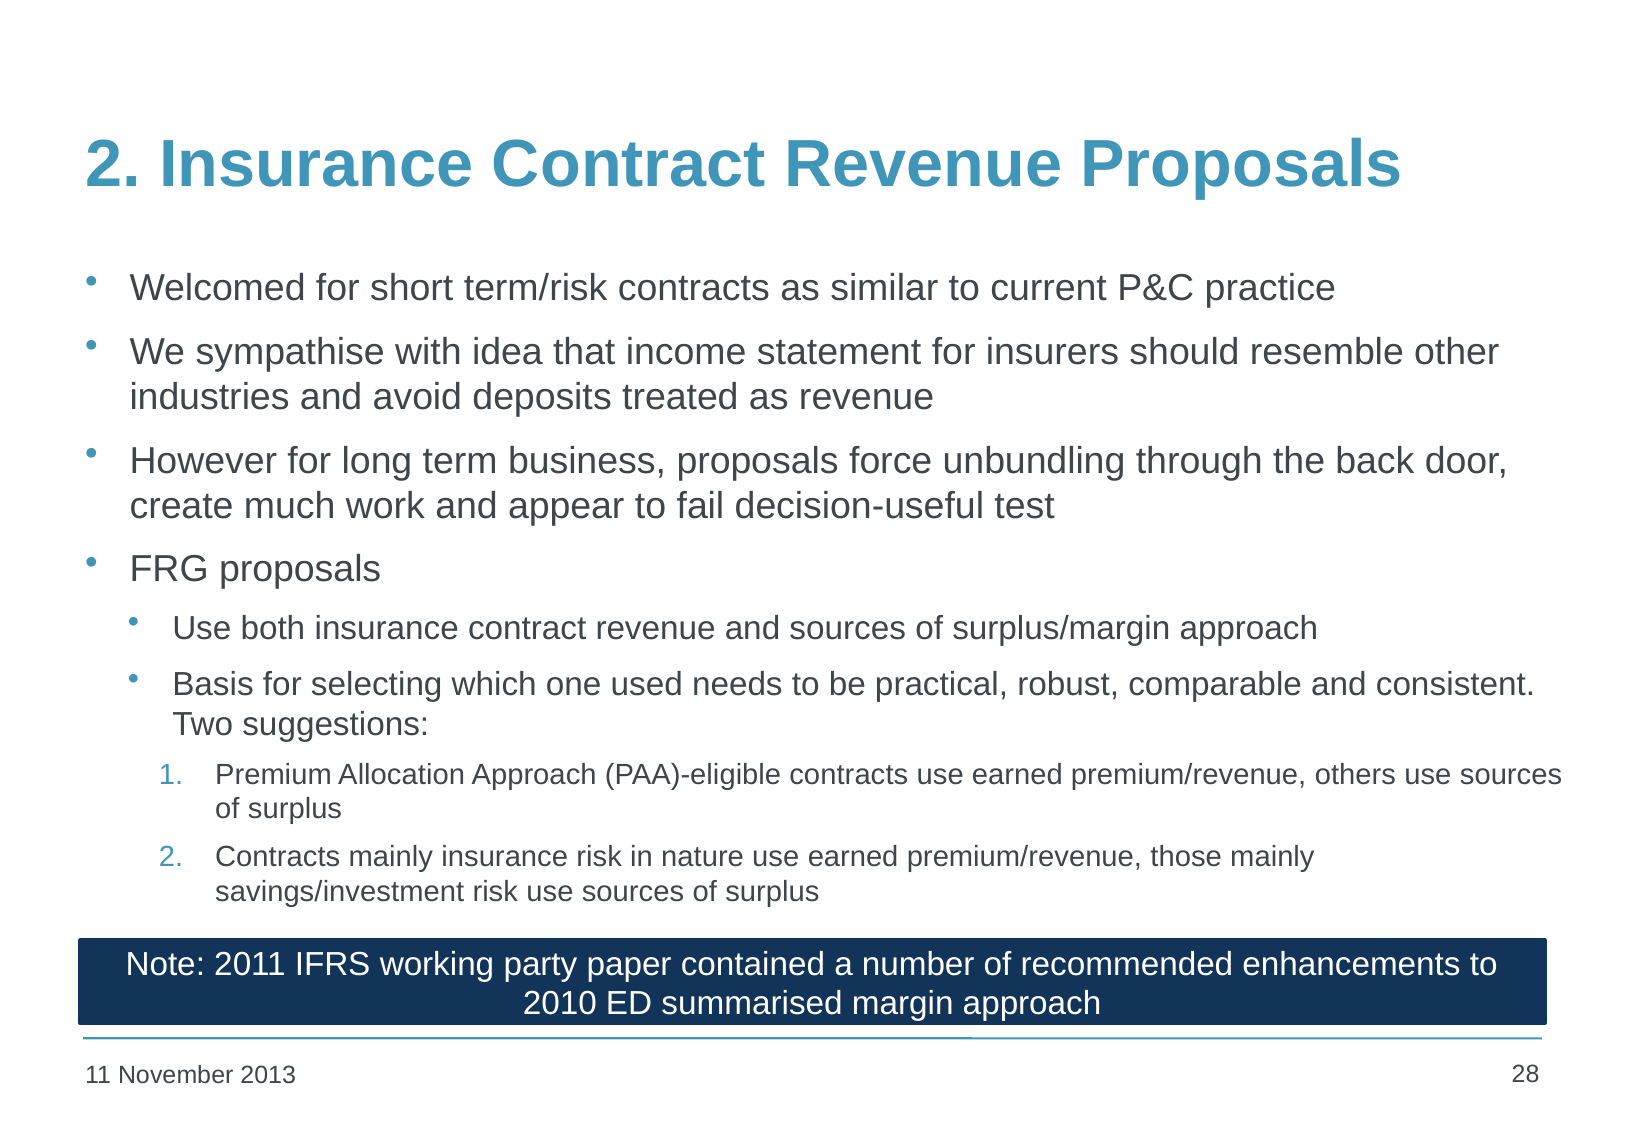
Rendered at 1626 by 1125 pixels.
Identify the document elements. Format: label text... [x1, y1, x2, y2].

slide_number 28 [1439, 1050, 1555, 1106]
list Welcomed for short term/risk contracts as similar to current P&C practice We sympathise with idea that income statement for insurers should resemble other industries and avoid deposits treated as revenue However for long term business, proposals force unbundling through the back door, create much work and appear to fail decision-useful test FRG proposals Use both insurance contract revenue and sources of surplus/margin approach Basis for selecting which one used needs to be practical, robust, comparable and consistent. Two suggestions: Premium Allocation Approach (PAA)-eligible contracts use earned premium/revenue, others use sources of surplus Contracts mainly insurance risk in nature use earned premium/revenue, those mainly savings/investment risk use sources of surplus [70, 255, 1581, 1017]
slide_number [70, 1051, 429, 1106]
title 2. Insurance Contract Revenue Proposals [70, 66, 1544, 254]
text_box Note: 2011 IFRS working party paper contained a number of recommended enhancements to 2010 ED summarised margin approach [78, 938, 1547, 1025]
